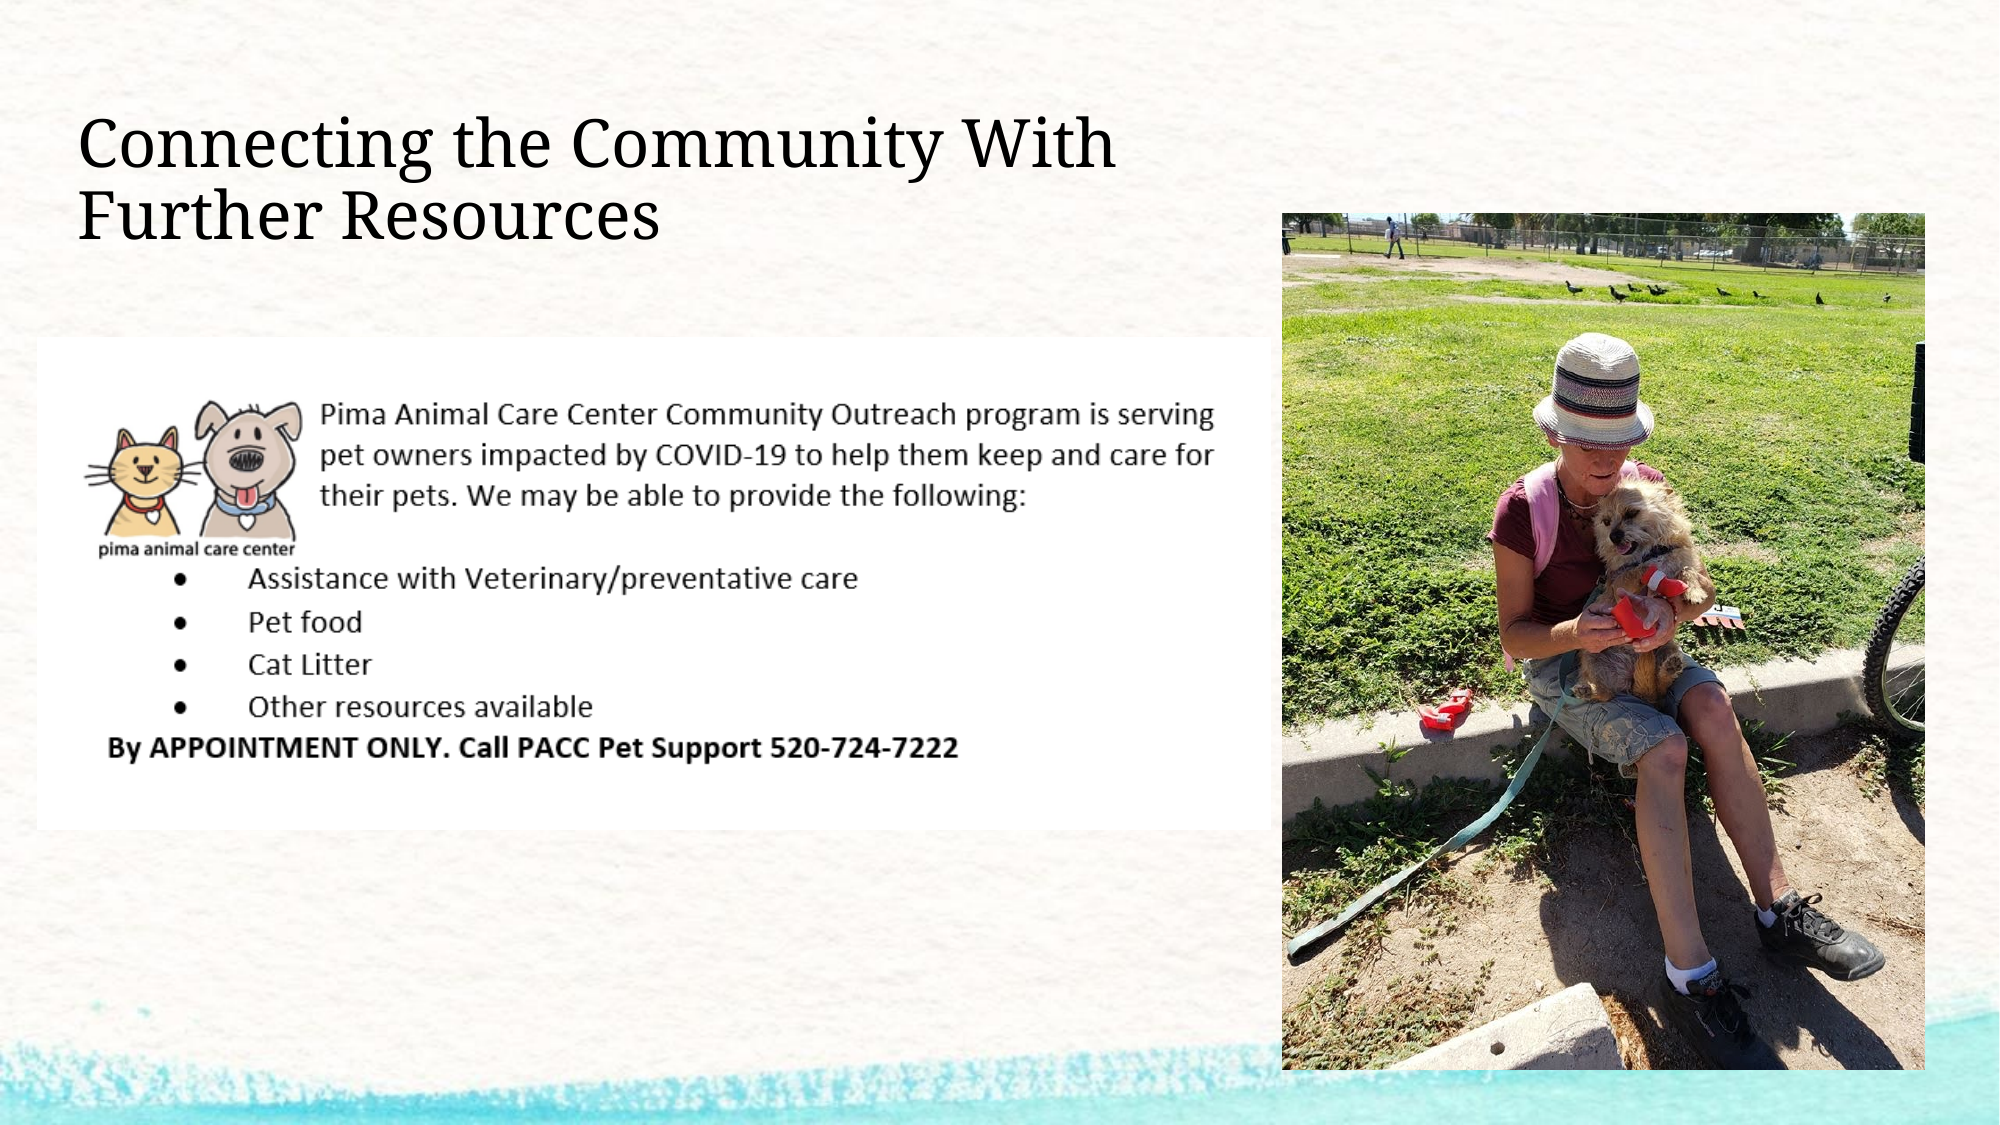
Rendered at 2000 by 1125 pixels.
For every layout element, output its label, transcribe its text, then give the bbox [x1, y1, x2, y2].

picture [0, 0, 2000, 1125]
title Connecting the Community With Further Resources [62, 0, 1300, 262]
